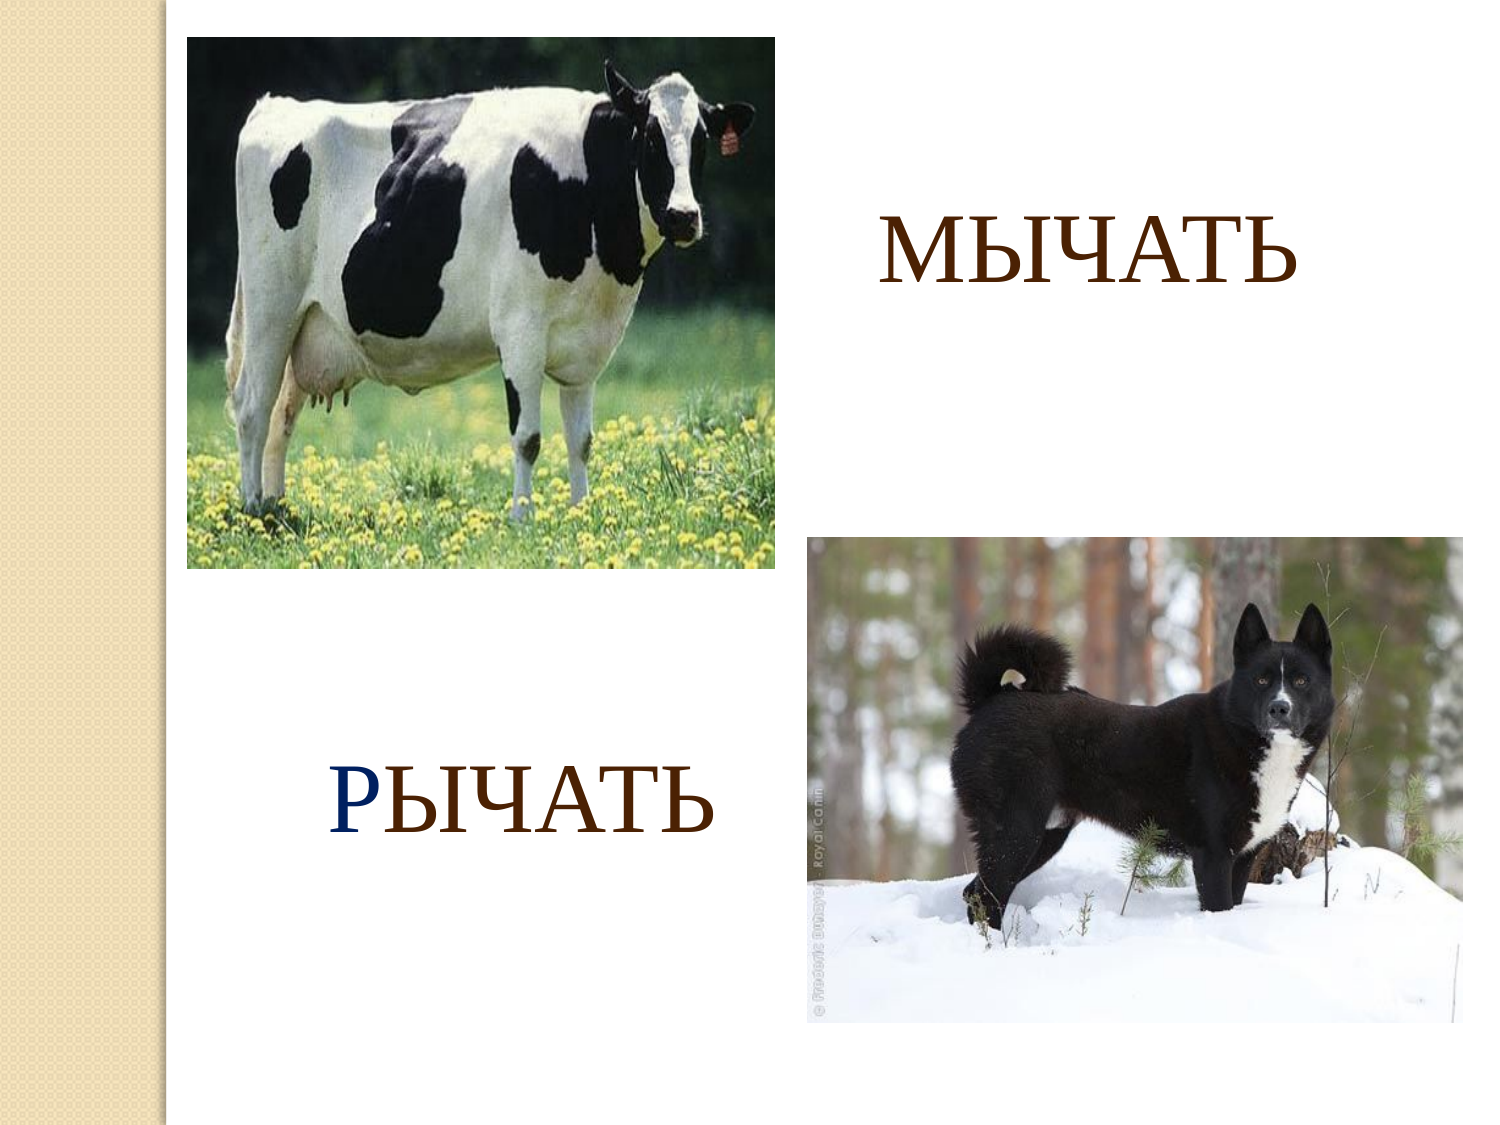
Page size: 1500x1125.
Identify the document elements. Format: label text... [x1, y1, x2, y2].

text_box РЫЧАТЬ [312, 725, 737, 860]
picture [807, 537, 1463, 1023]
text_box МЫЧАТЬ [862, 174, 1471, 310]
picture [187, 37, 776, 570]
